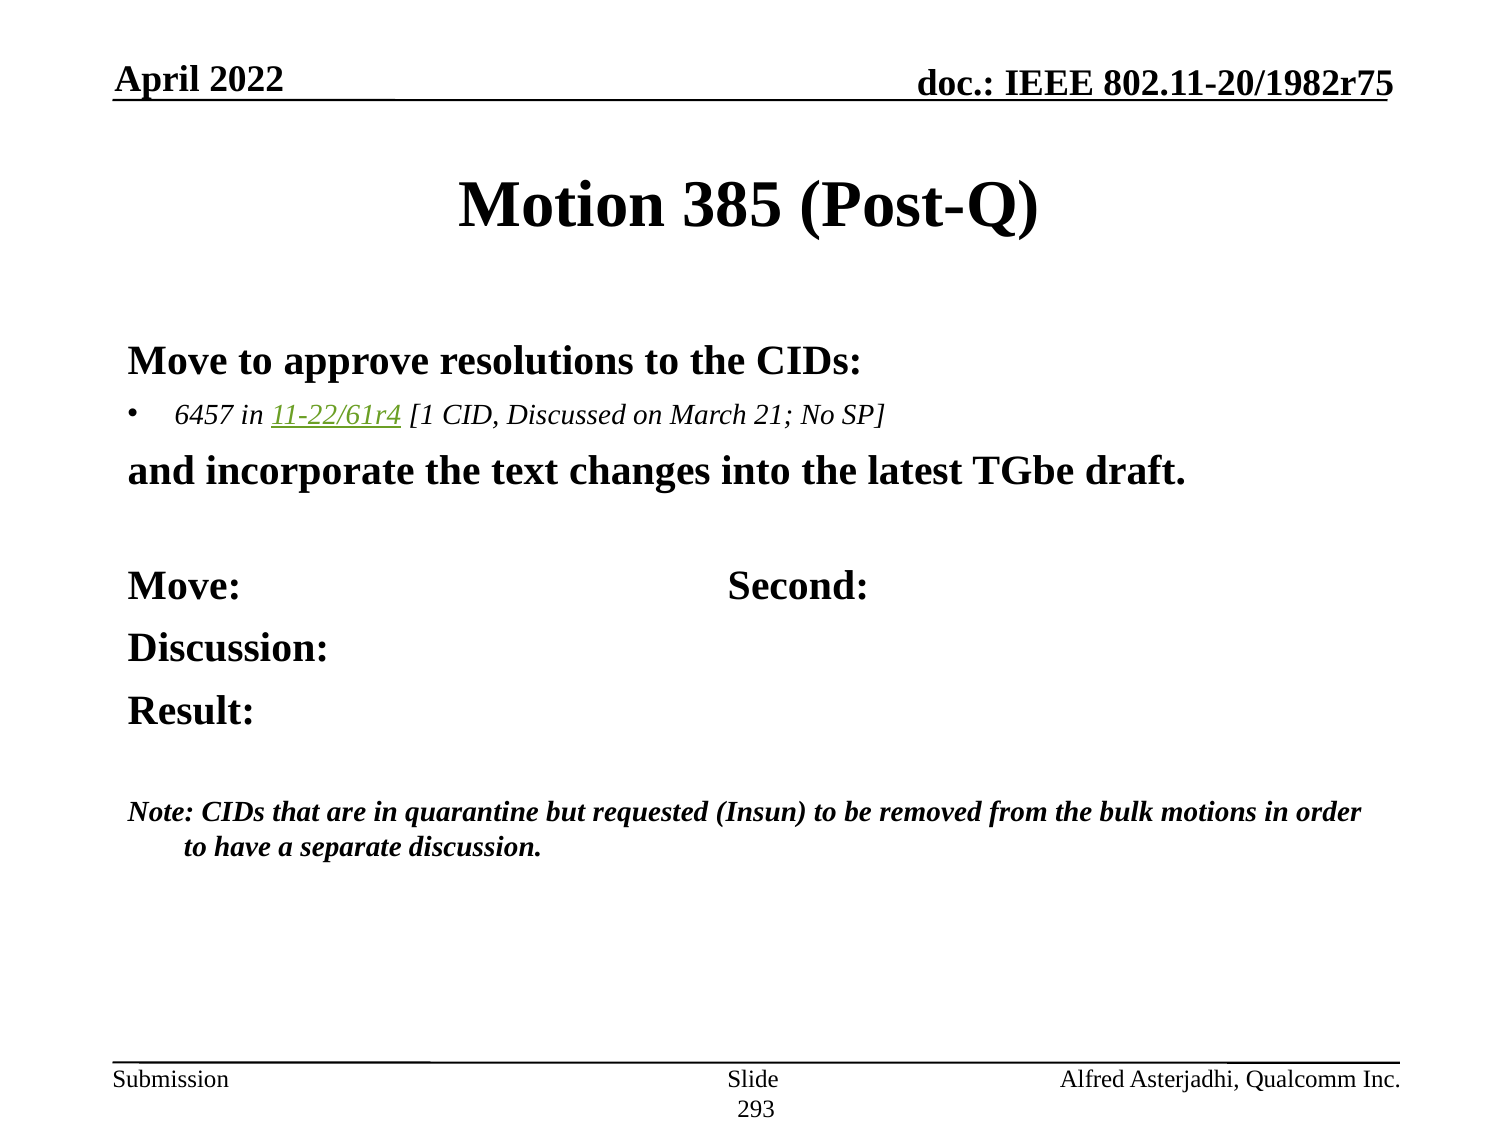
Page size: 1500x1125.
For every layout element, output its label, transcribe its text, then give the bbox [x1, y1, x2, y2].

slide_number Slide 293 [712, 1061, 800, 1123]
title Motion 385 (Post-Q) [112, 112, 1388, 288]
footer Alfred Asterjadhi, Qualcomm Inc. [878, 1061, 1402, 1093]
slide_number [114, 54, 423, 100]
list Move to approve resolutions to the CIDs: 6457 in 11-22/61r4 [1 CID, Discussed on March 21; No SP] and incorporate the text changes into the latest TGbe draft. Move: Second: Discussion: Result: Note: CIDs that are in quarantine but requested (Insun) to be removed from the bulk motions in order to have a separate discussion. [112, 324, 1388, 1000]
